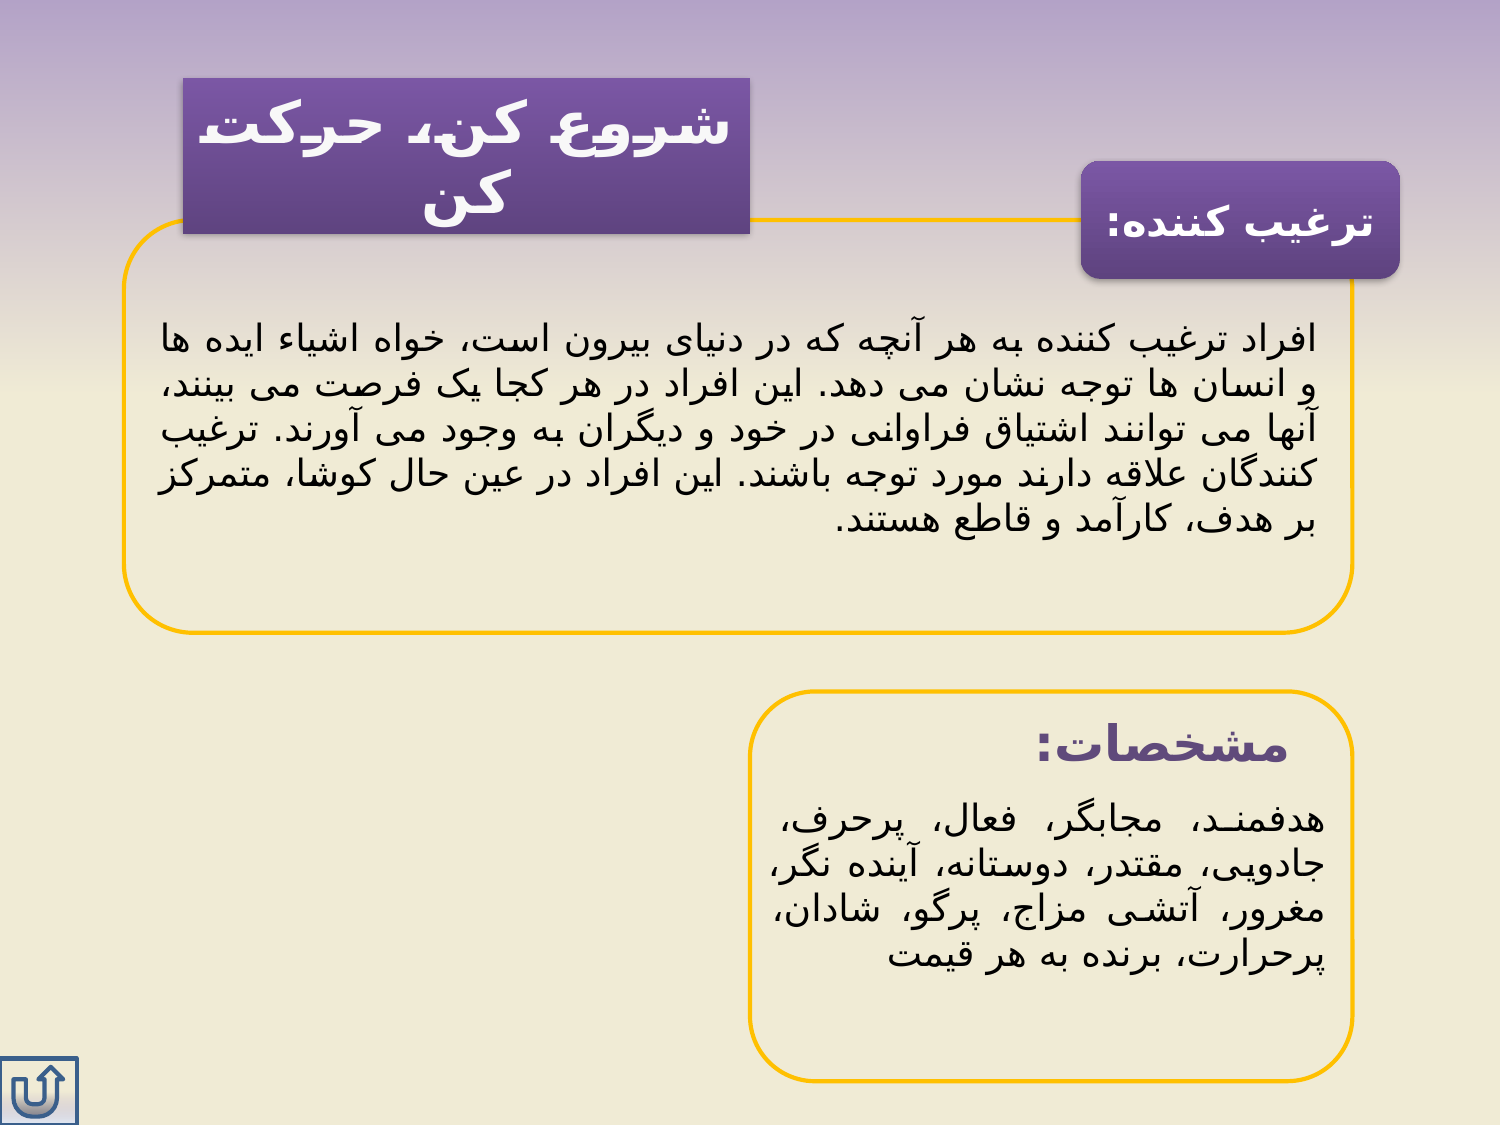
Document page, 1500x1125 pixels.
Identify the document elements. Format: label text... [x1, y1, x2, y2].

text_box هدفمند، مجابگر، فعال، پرحرف، جادویی، مقتدر، دوستانه، آینده نگر، مغرور، آتشی مزاج، پرگو، شادان، پرحرارت، برنده به هر قیمت [750, 786, 1341, 982]
text_box ترغیب کننده: [1080, 160, 1400, 279]
text_box افراد ترغیب کننده به هر آنچه که در دنیای بیرون است، خواه اشیاء ایده ها و انسان ها توجه نشان می دهد. این افراد در هر کجا یک فرصت می بینند، آنها می توانند اشتیاق فراوانی در خود و دیگران به وجود می آورند. ترغیب کنندگان علاقه دارند مورد توجه باشند. این افراد در عین حال کوشا، متمرکز بر هدف، کارآمد و قاطع هستند. [121, 217, 1355, 635]
text_box شروع کن، حرکت کن [183, 78, 750, 234]
text_box مشخصات: [903, 704, 1306, 779]
text_box [747, 689, 1355, 1084]
text_box [0, 1056, 79, 1125]
